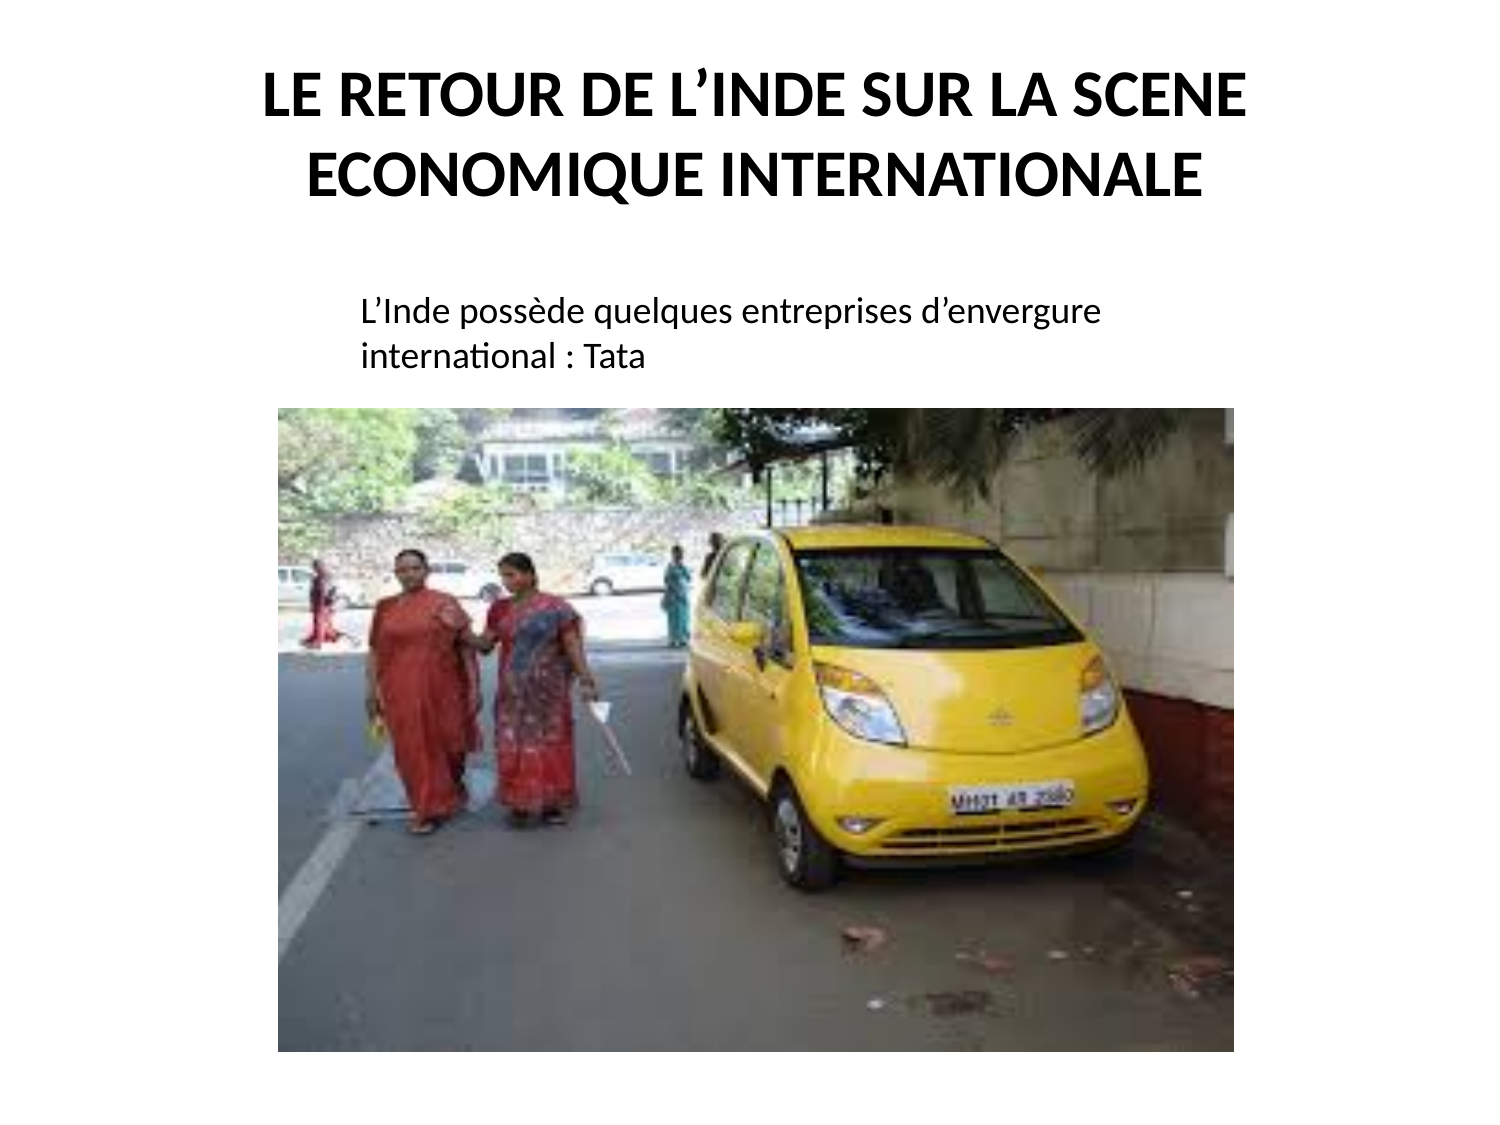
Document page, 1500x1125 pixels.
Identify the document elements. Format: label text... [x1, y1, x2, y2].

text_box LE RETOUR DE L’INDE SUR LA SCENE ECONOMIQUE INTERNATIONALE [230, 42, 1282, 218]
picture [278, 408, 1234, 1052]
text_box L’Inde possède quelques entreprises d’envergure international : Tata [345, 278, 1166, 384]
